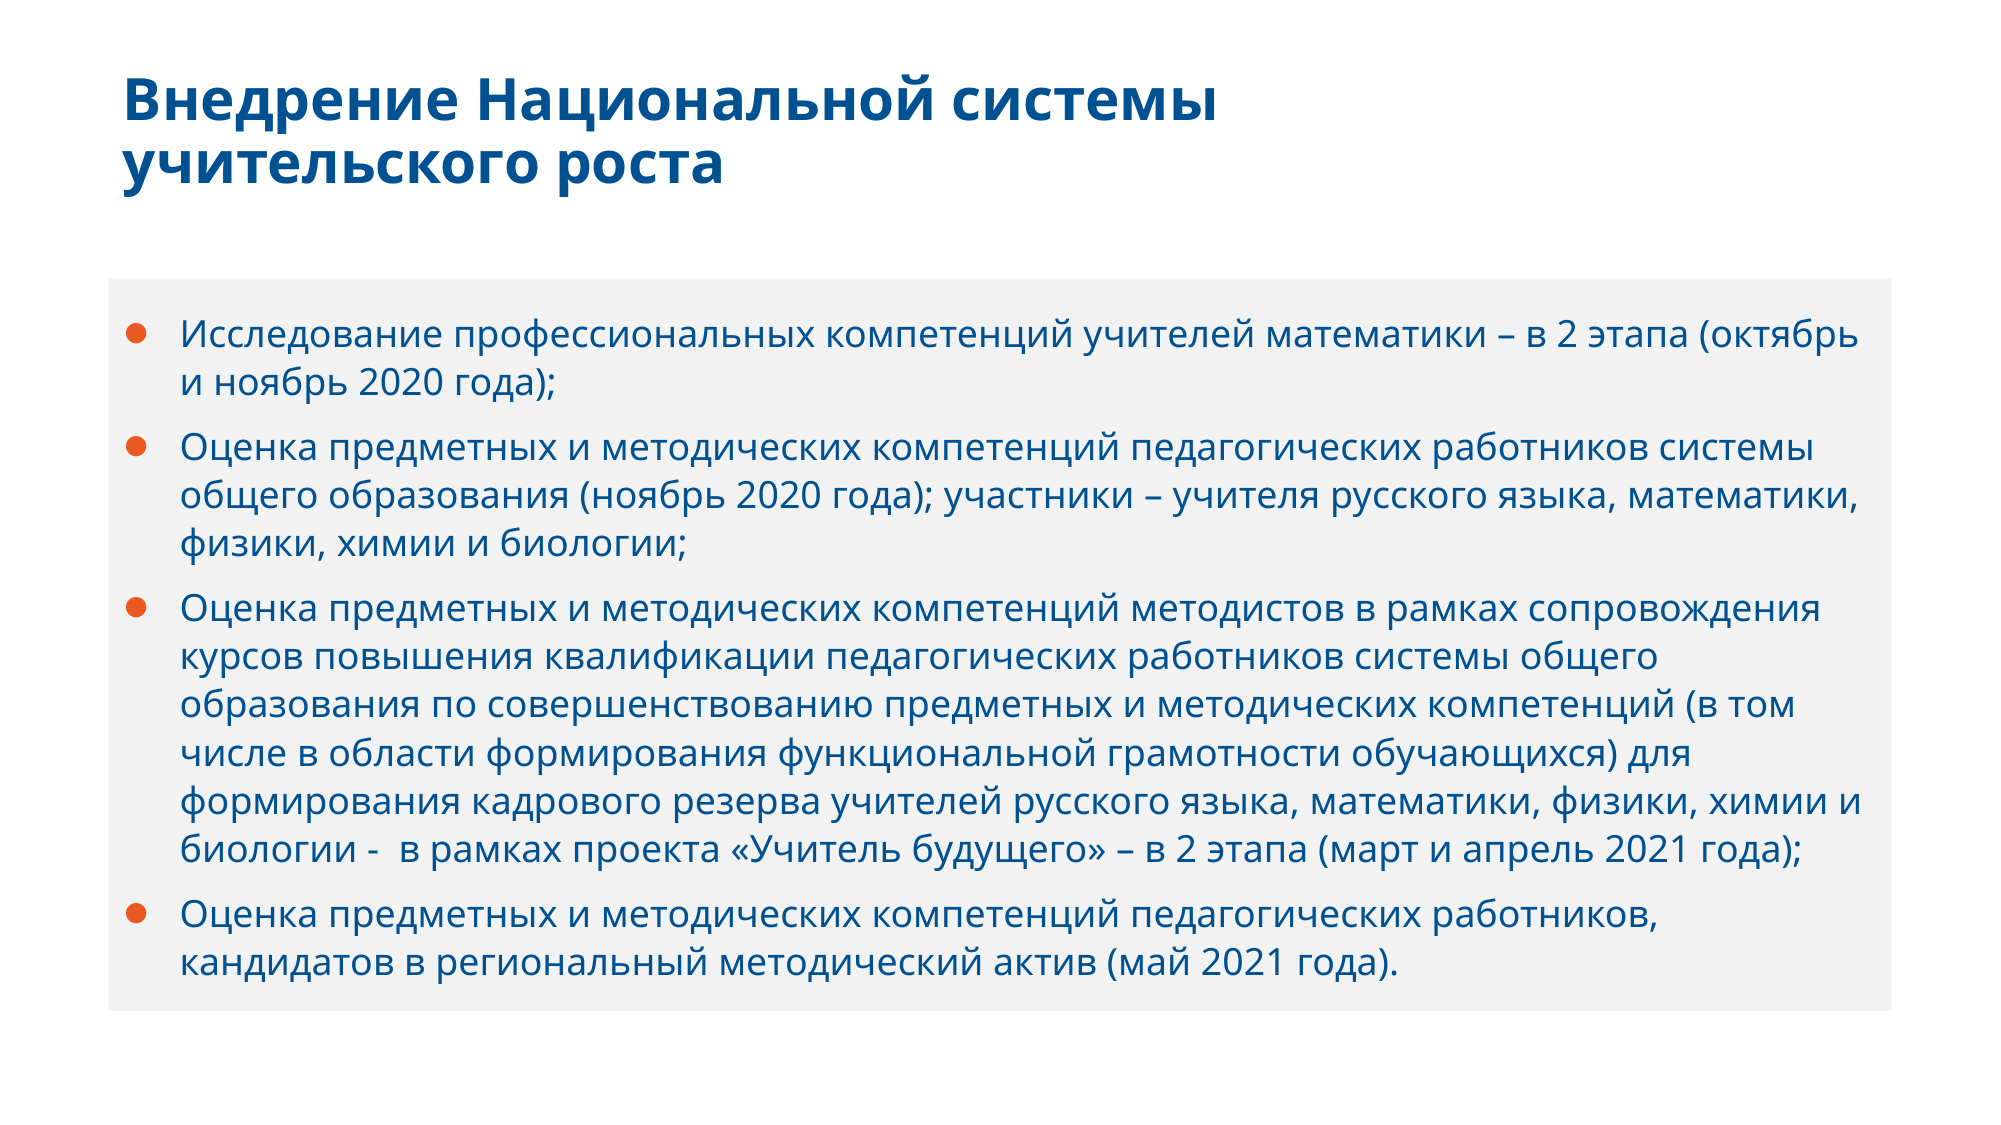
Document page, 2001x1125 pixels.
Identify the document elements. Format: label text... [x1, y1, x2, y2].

text_box Исследование профессиональных компетенций учителей математики – в 2 этапа (октябрь и ноябрь 2020 года); Оценка предметных и методических компетенций педагогических работников системы общего образования (ноябрь 2020 года); участники – учителя русского языка, математики, физики, химии и биологии; Оценка предметных и методических компетенций методистов в рамках сопровождения курсов повышения квалификации педагогических работников системы общего образования по совершенствованию предметных и методических компетенций (в том числе в области формирования функциональной грамотности обучающихся) для формирования кадрового резерва учителей русского языка, математики, физики, химии и биологии - в рамках проекта «Учитель будущего» – в 2 этапа (март и апрель 2021 года); Оценка предметных и методических компетенций педагогических работников, кандидатов в региональный методический актив (май 2021 года). [108, 278, 1892, 1012]
text_box Внедрение Национальной системы учительского роста [107, 62, 1638, 155]
